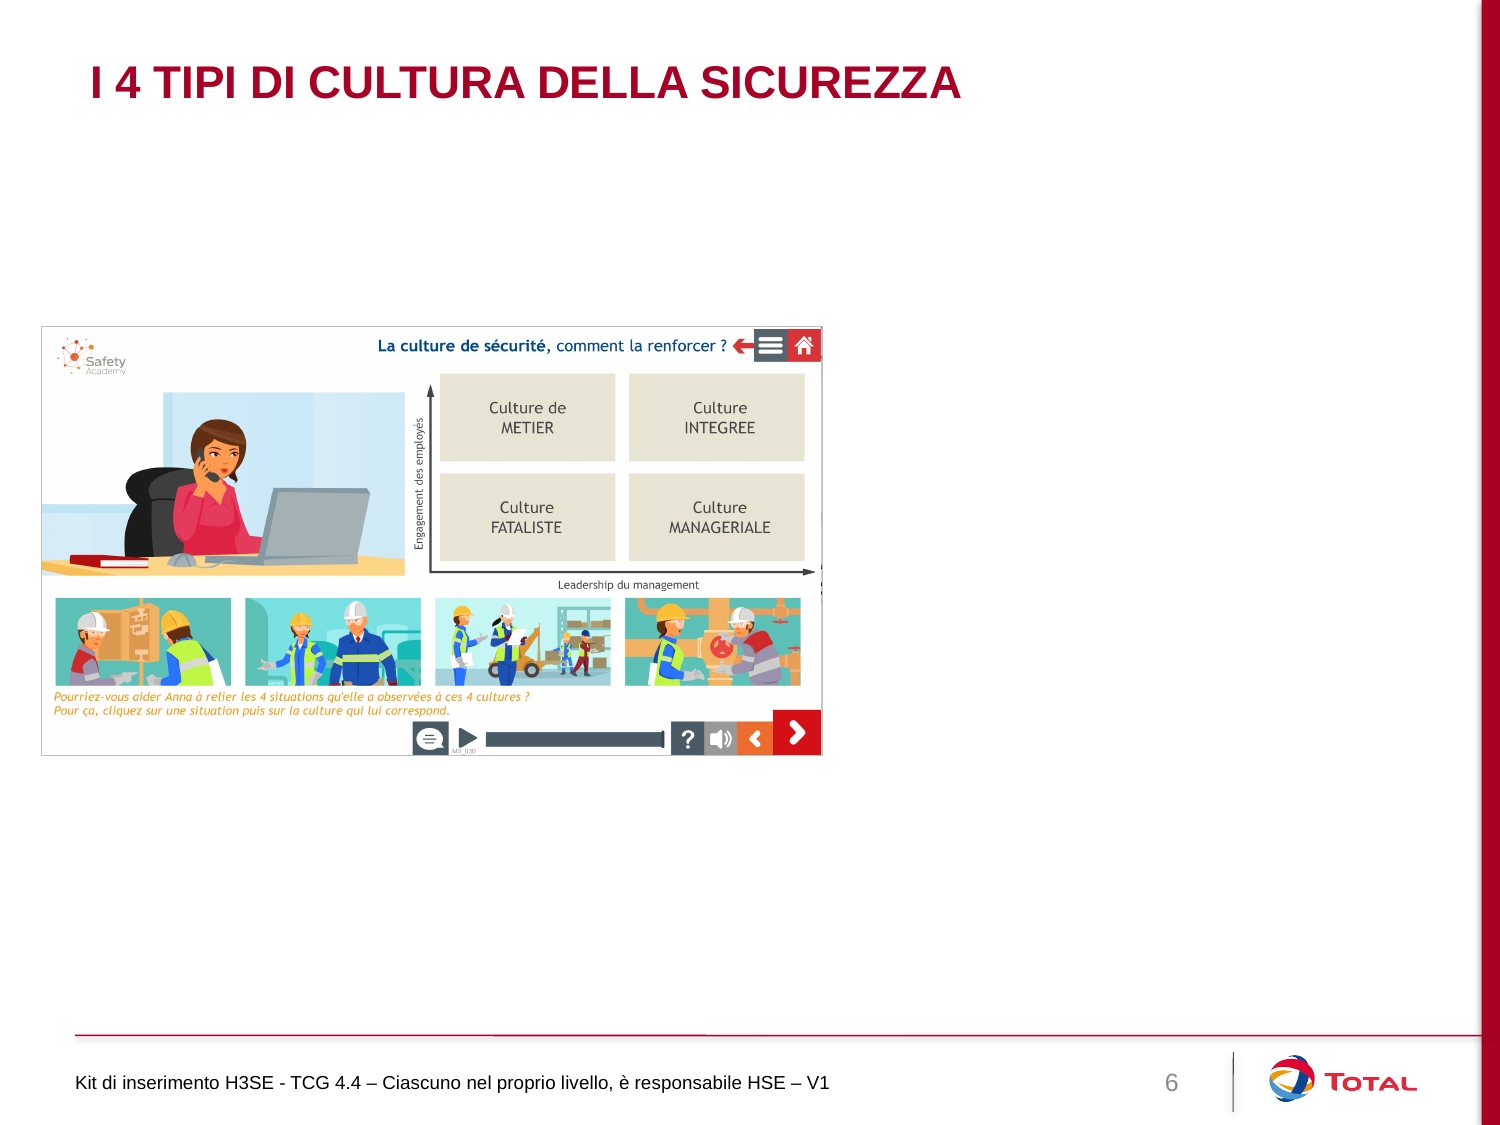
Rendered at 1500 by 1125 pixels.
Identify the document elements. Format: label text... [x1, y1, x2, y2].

title I 4 tipi di cultura della sicurezza [75, 45, 1424, 150]
picture [1260, 1045, 1426, 1112]
slide_number 6 [1152, 1051, 1194, 1112]
footer Kit di inserimento H3SE - TCG 4.4 – Ciascuno nel proprio livello, è responsabile HSE – V1 [75, 1051, 1152, 1112]
picture [40, 325, 822, 756]
